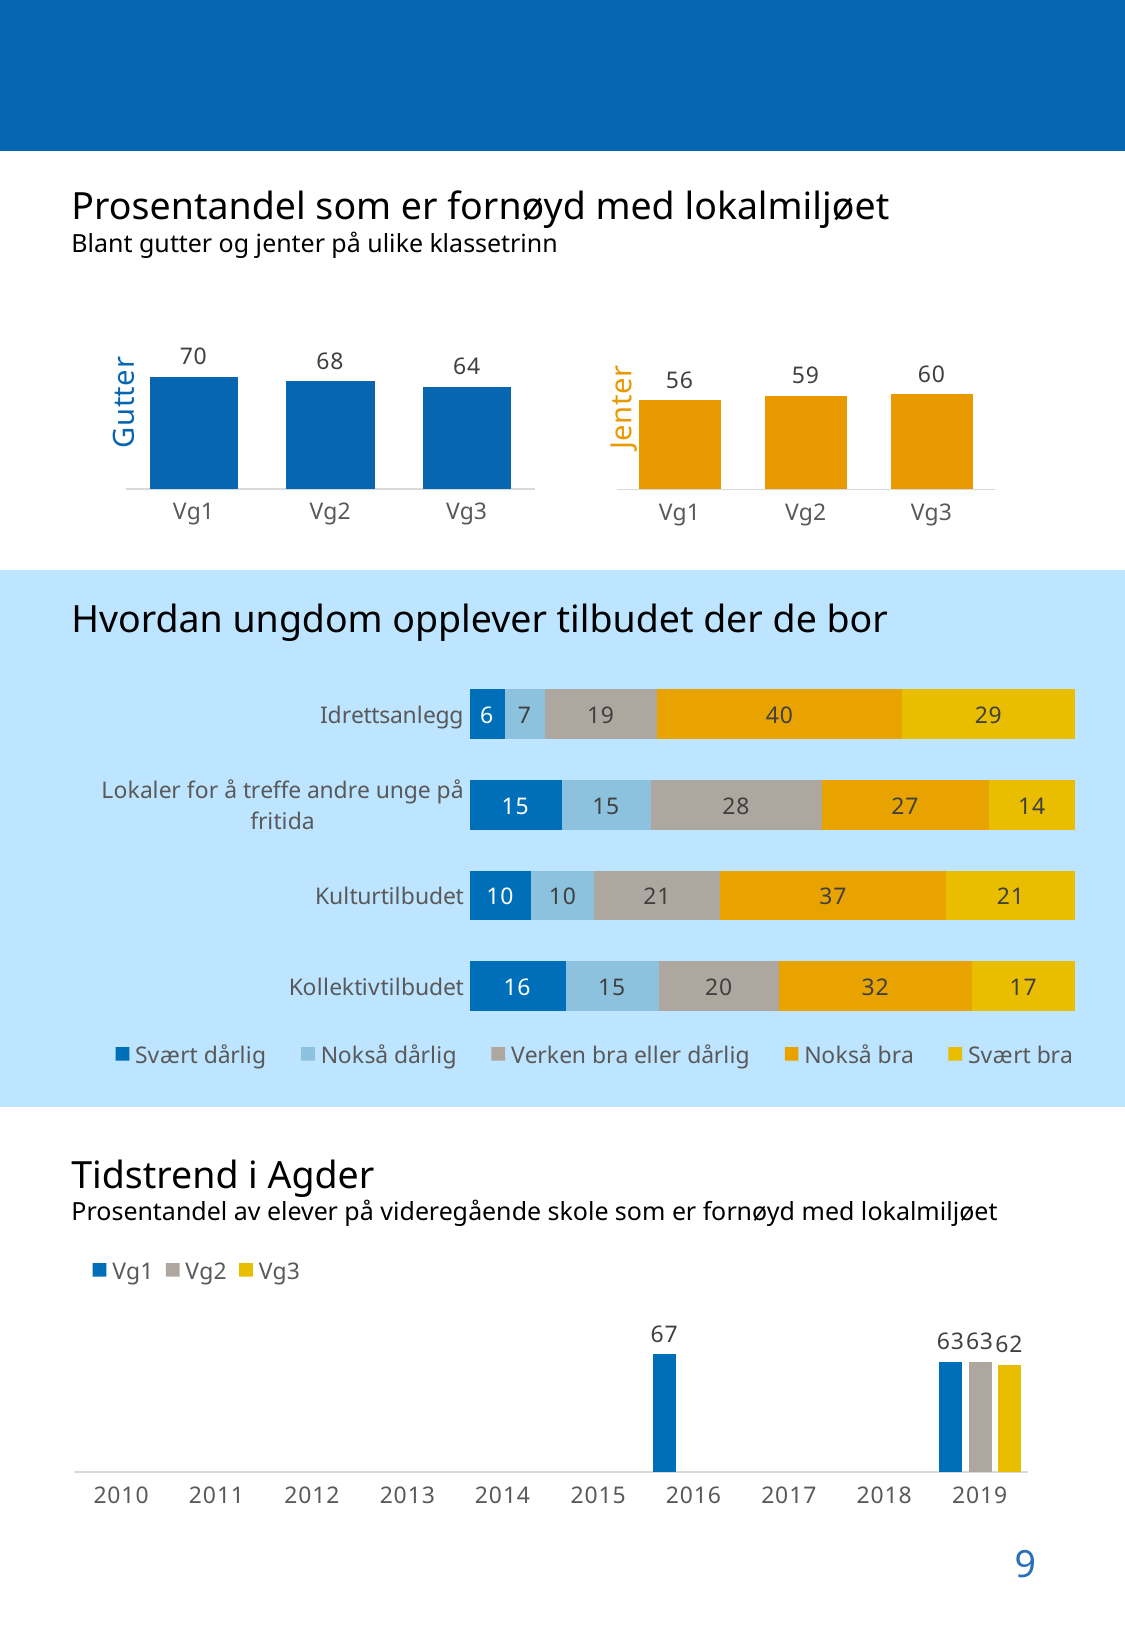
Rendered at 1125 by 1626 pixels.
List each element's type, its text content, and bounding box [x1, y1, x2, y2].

chart [60, 645, 1108, 1108]
chart [50, 1233, 1052, 1534]
chart [56, 280, 1012, 553]
text_box Tidstrend i Agder Prosentandel av elever på videregående skole som er fornøyd med lokalmiljøet [56, 1143, 1051, 1233]
text_box Hvordan ungdom opplever tilbudet der de bor [56, 588, 1051, 648]
text_box [0, 568, 1125, 1109]
text_box 9 [999, 1542, 1052, 1593]
text_box Prosentandel som er fornøyd med lokalmiljøet Blant gutter og jenter på ulike klassetrinn [56, 174, 1051, 265]
